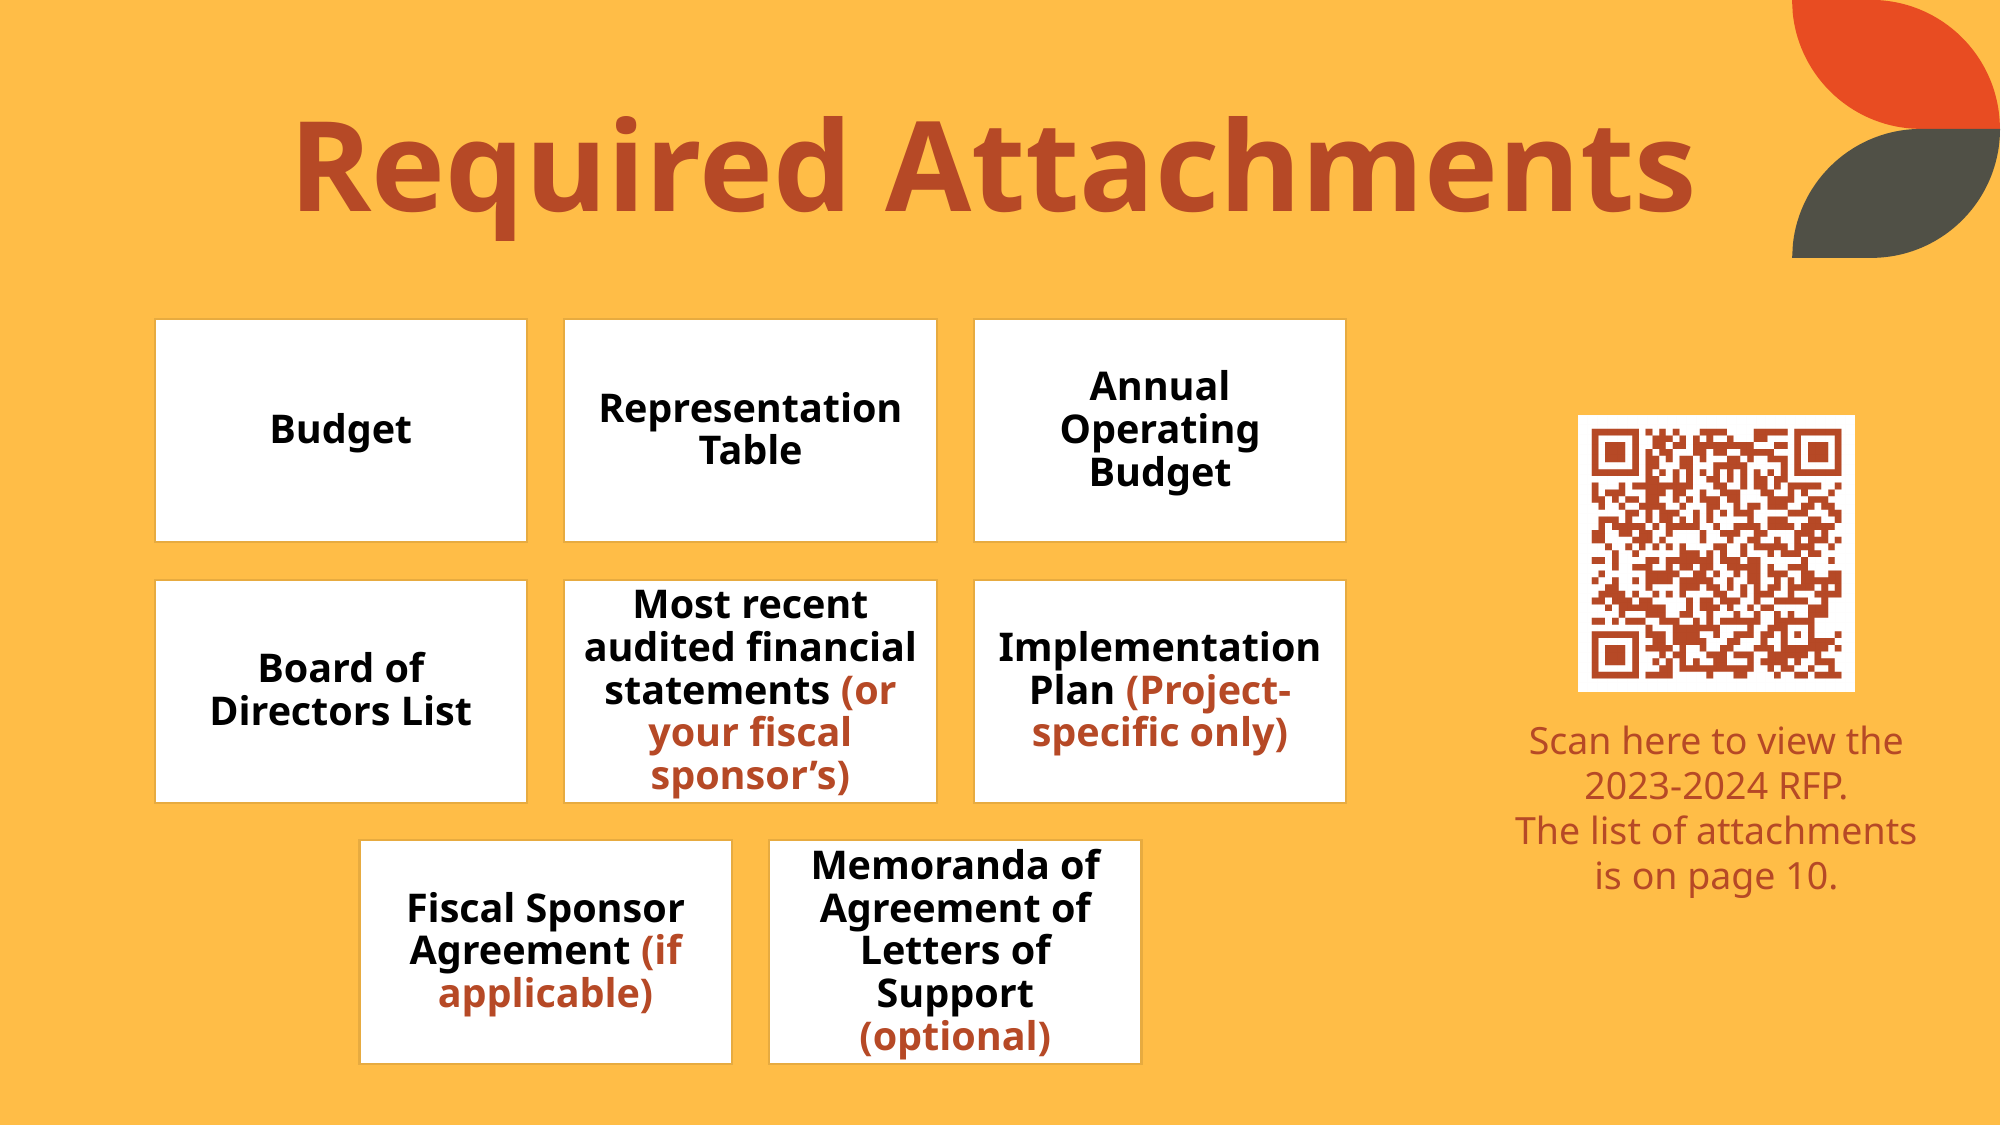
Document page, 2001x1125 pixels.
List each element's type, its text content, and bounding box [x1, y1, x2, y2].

title Required Attachments [191, 62, 1796, 280]
picture [1578, 415, 1855, 692]
text_box Scan here to view the 2023-2024 RFP. The list of attachments is on page 10. [1489, 709, 1945, 904]
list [12, 318, 1489, 1065]
